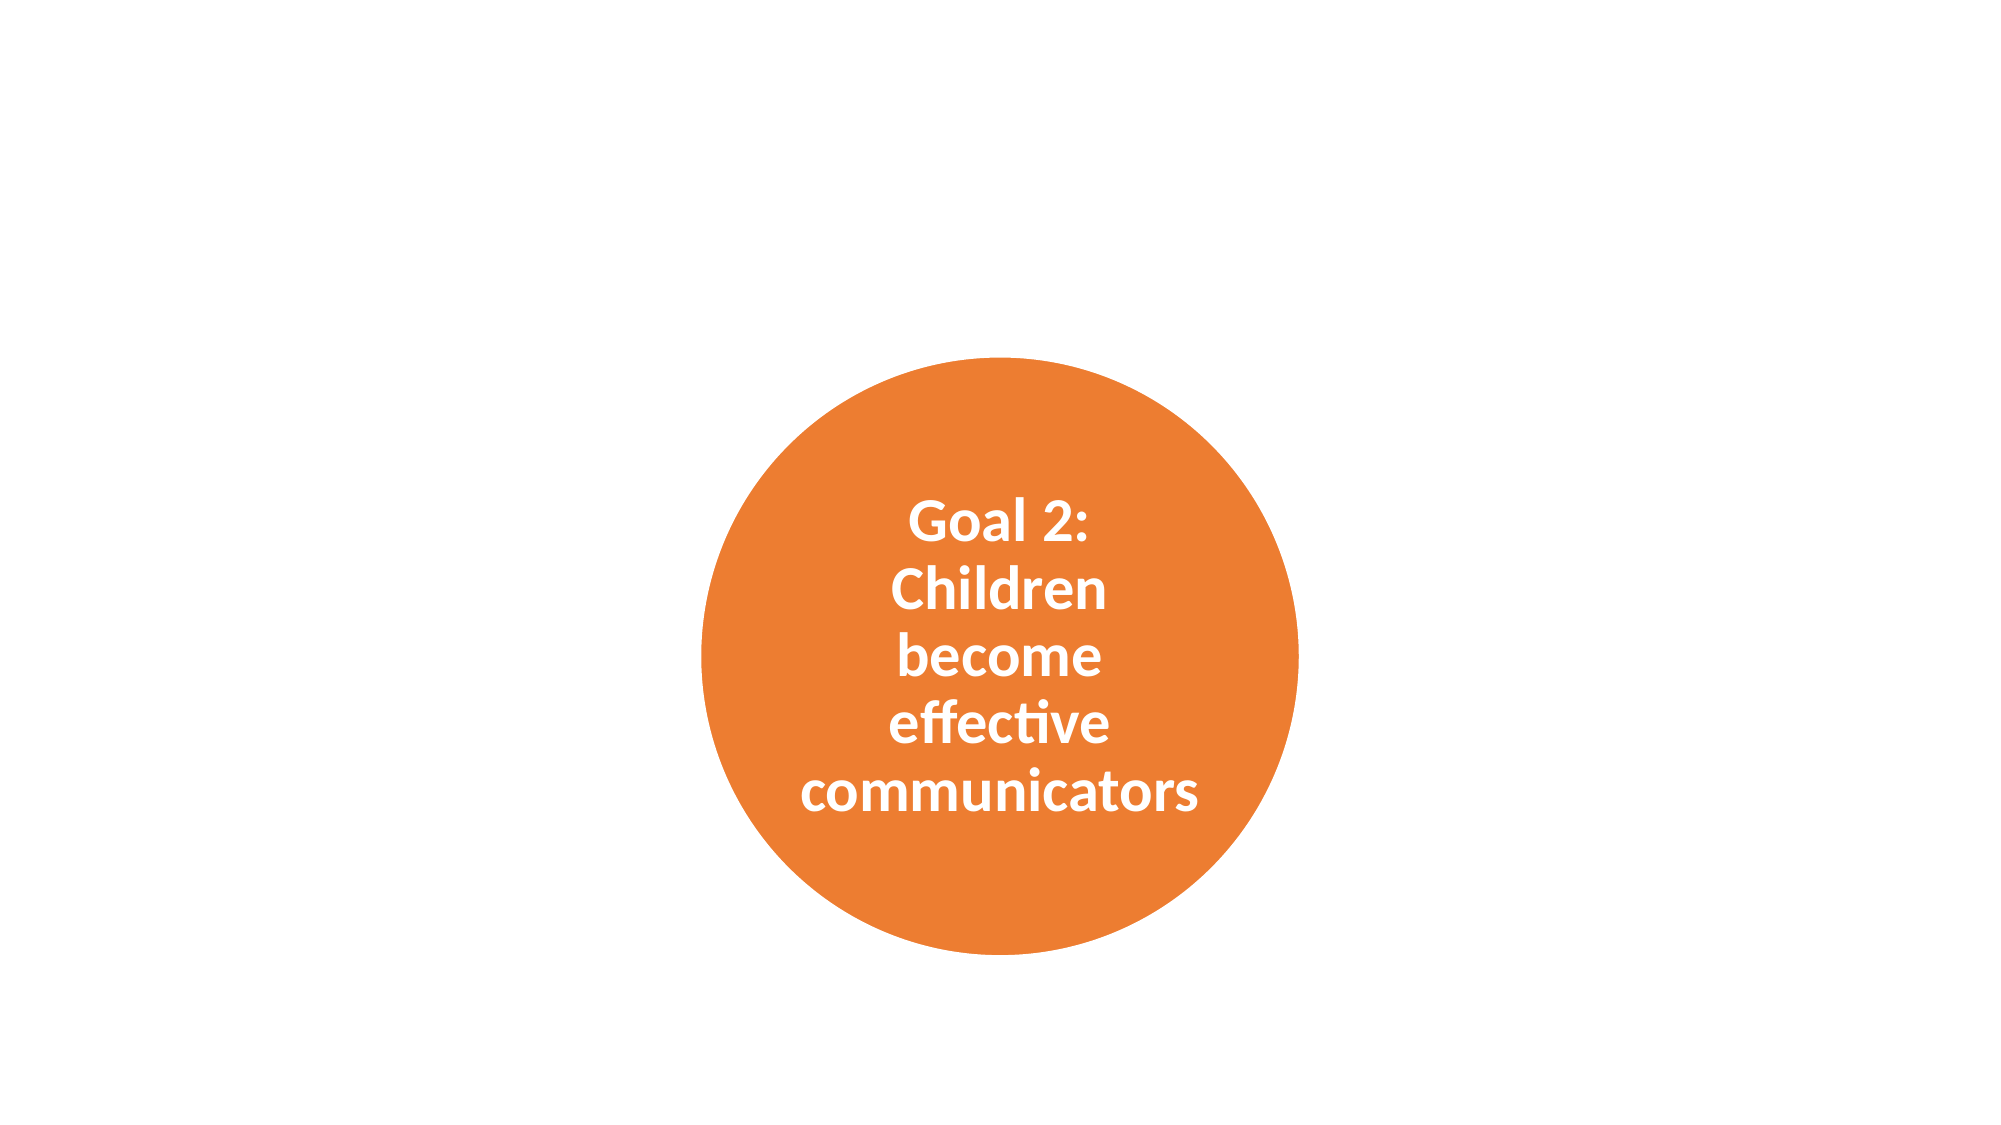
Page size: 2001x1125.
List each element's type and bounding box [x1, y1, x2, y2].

list [137, 299, 1863, 1014]
